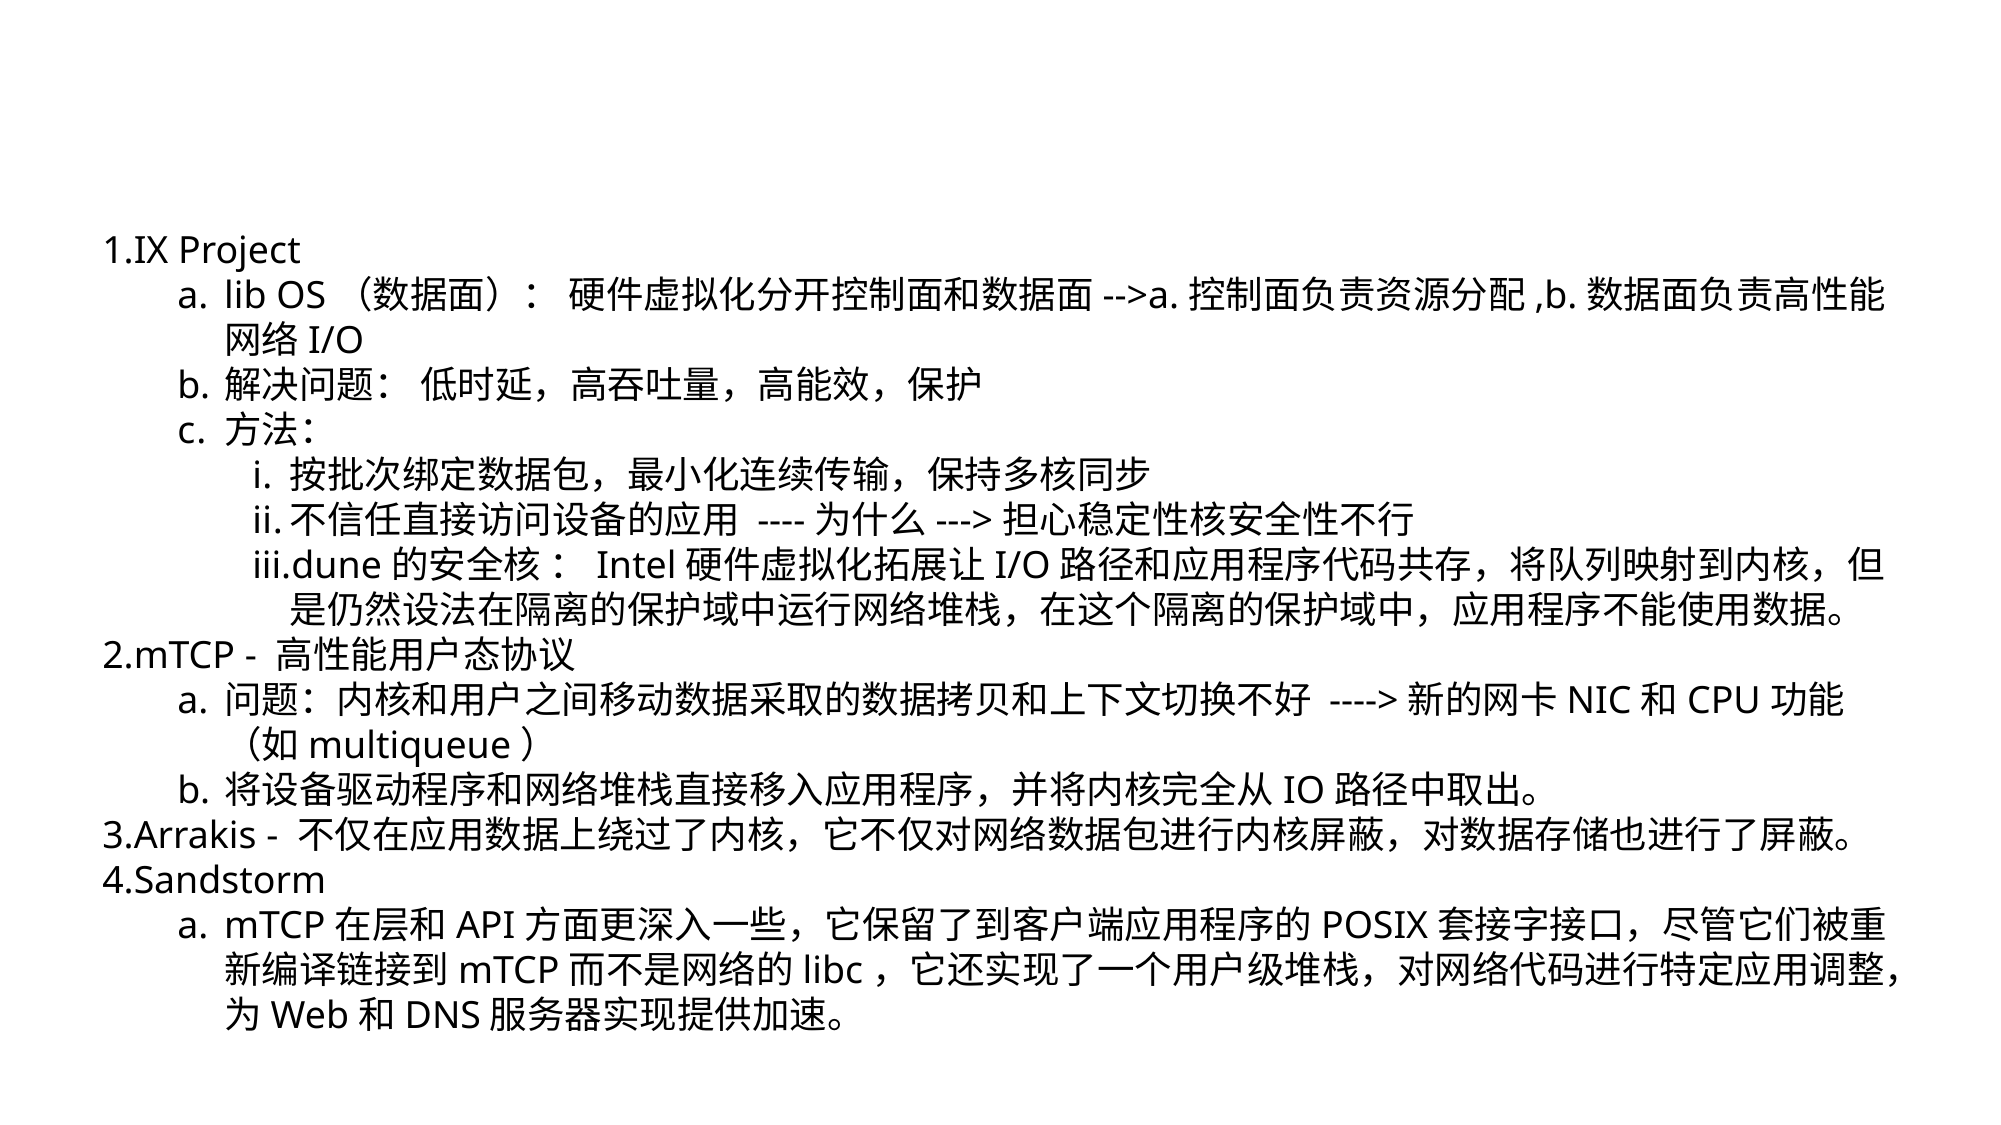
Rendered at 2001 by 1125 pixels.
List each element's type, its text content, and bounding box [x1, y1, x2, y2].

text_box IX Project lib OS（数据面）： 硬件虚拟化分开控制面和数据面-->a.控制面负责资源分配,b.数据面负责高性能网络I/O 解决问题： 低时延，高吞吐量，高能效，保护 方法： 按批次绑定数据包，最小化连续传输，保持多核同步 不信任直接访问设备的应用 ----为什么--->担心稳定性核安全性不行 dune的安全核 ：Intel硬件虚拟化拓展让I/O路径和应用程序代码共存，将队列映射到内核，但是仍然设法在隔离的保护域中运行网络堆栈，在这个隔离的保护域中，应用程序不能使用数据。 mTCP - 高性能用户态协议 问题：内核和用户之间移动数据采取的数据拷贝和上下文切换不好 ---->新的网卡NIC和CPU功能（如multiqueue） 将设备驱动程序和网络堆栈直接移入应用程序，并将内核完全从IO路径中取出。 Arrakis - 不仅在应用数据上绕过了内核，它不仅对网络数据包进行内核屏蔽，对数据存储也进行了屏蔽。 Sandstorm mTCP在层和API方面更深入一些，它保留了到客户端应用程序的POSIX套接字接口，尽管它们被重新编译链接到mTCP而不是网络的libc，它还实现了一个用户级堆栈，对网络代码进行特定应用调整，为Web和DNS服务器实现提供加速。 [87, 218, 1913, 1044]
